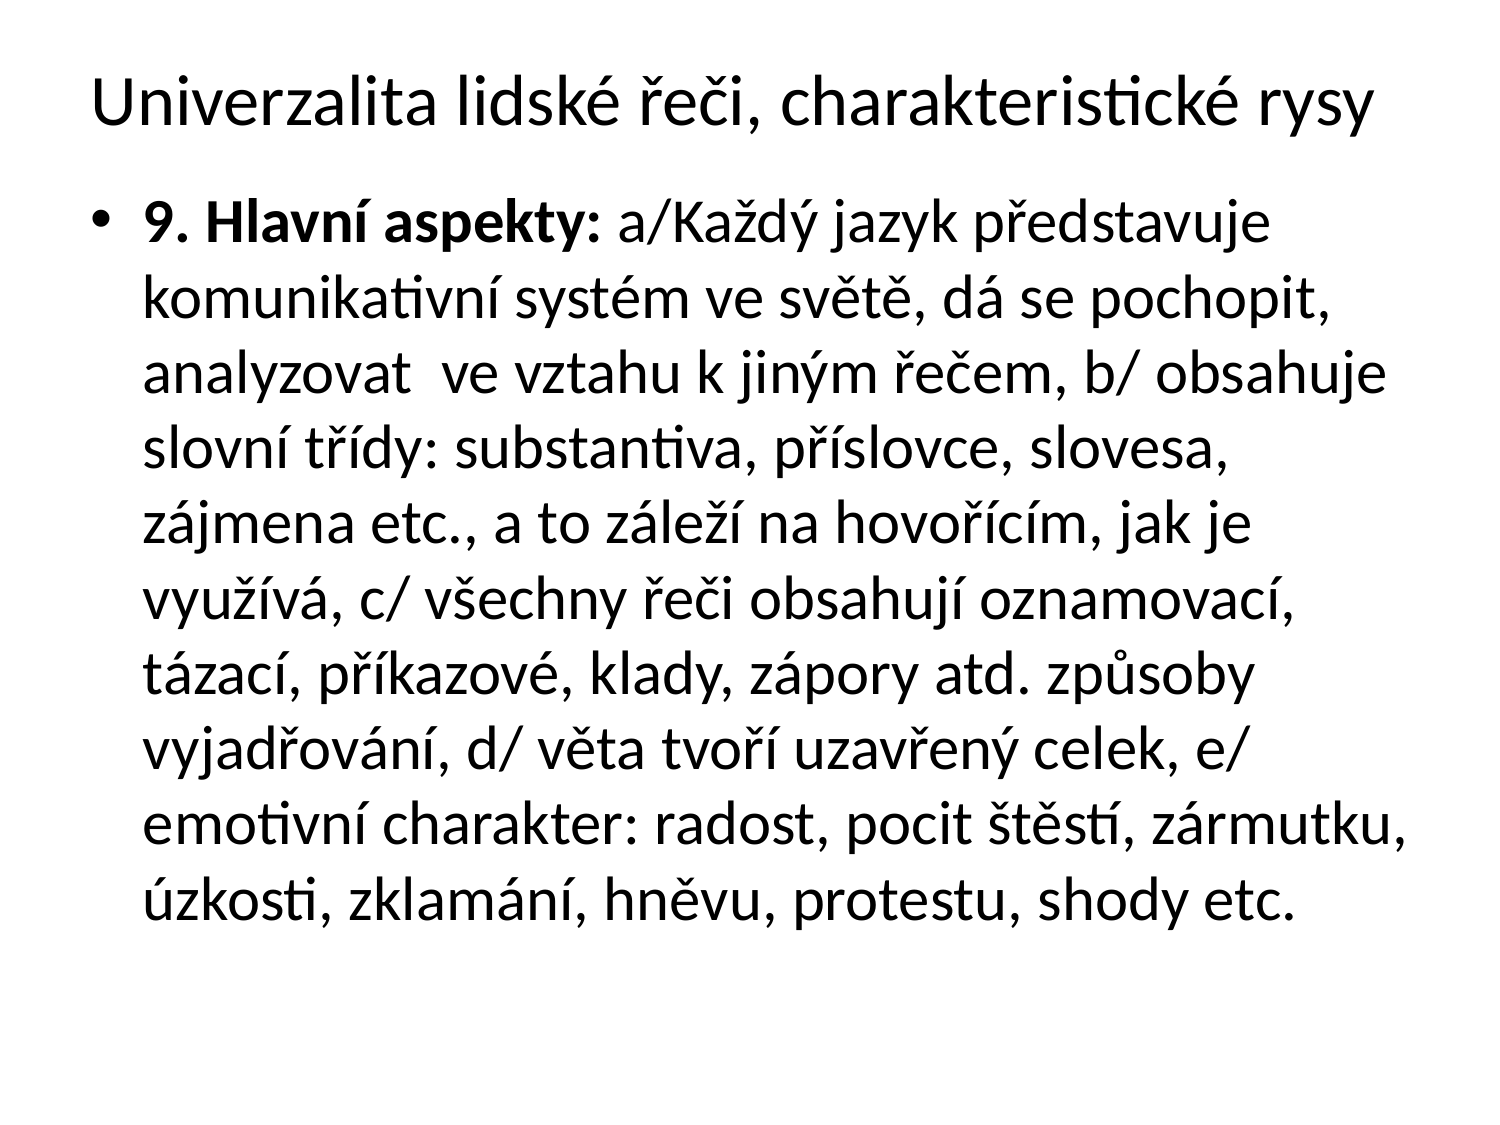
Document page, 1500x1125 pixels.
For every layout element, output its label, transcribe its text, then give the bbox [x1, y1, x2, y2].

list 9. Hlavní aspekty: a/Každý jazyk představuje komunikativní systém ve světě, dá se pochopit, analyzovat ve vztahu k jiným řečem, b/ obsahuje slovní třídy: substantiva, příslovce, slovesa, zájmena etc., a to záleží na hovořícím, jak je využívá, c/ všechny řeči obsahují oznamovací, tázací, příkazové, klady, zápory atd. způsoby vyjadřování, d/ věta tvoří uzavřený celek, e/ emotivní charakter: radost, pocit štěstí, zármutku, úzkosti, zklamání, hněvu, protestu, shody etc. [75, 172, 1425, 1005]
title Univerzalita lidské řeči, charakteristické rysy [75, 19, 1425, 172]
